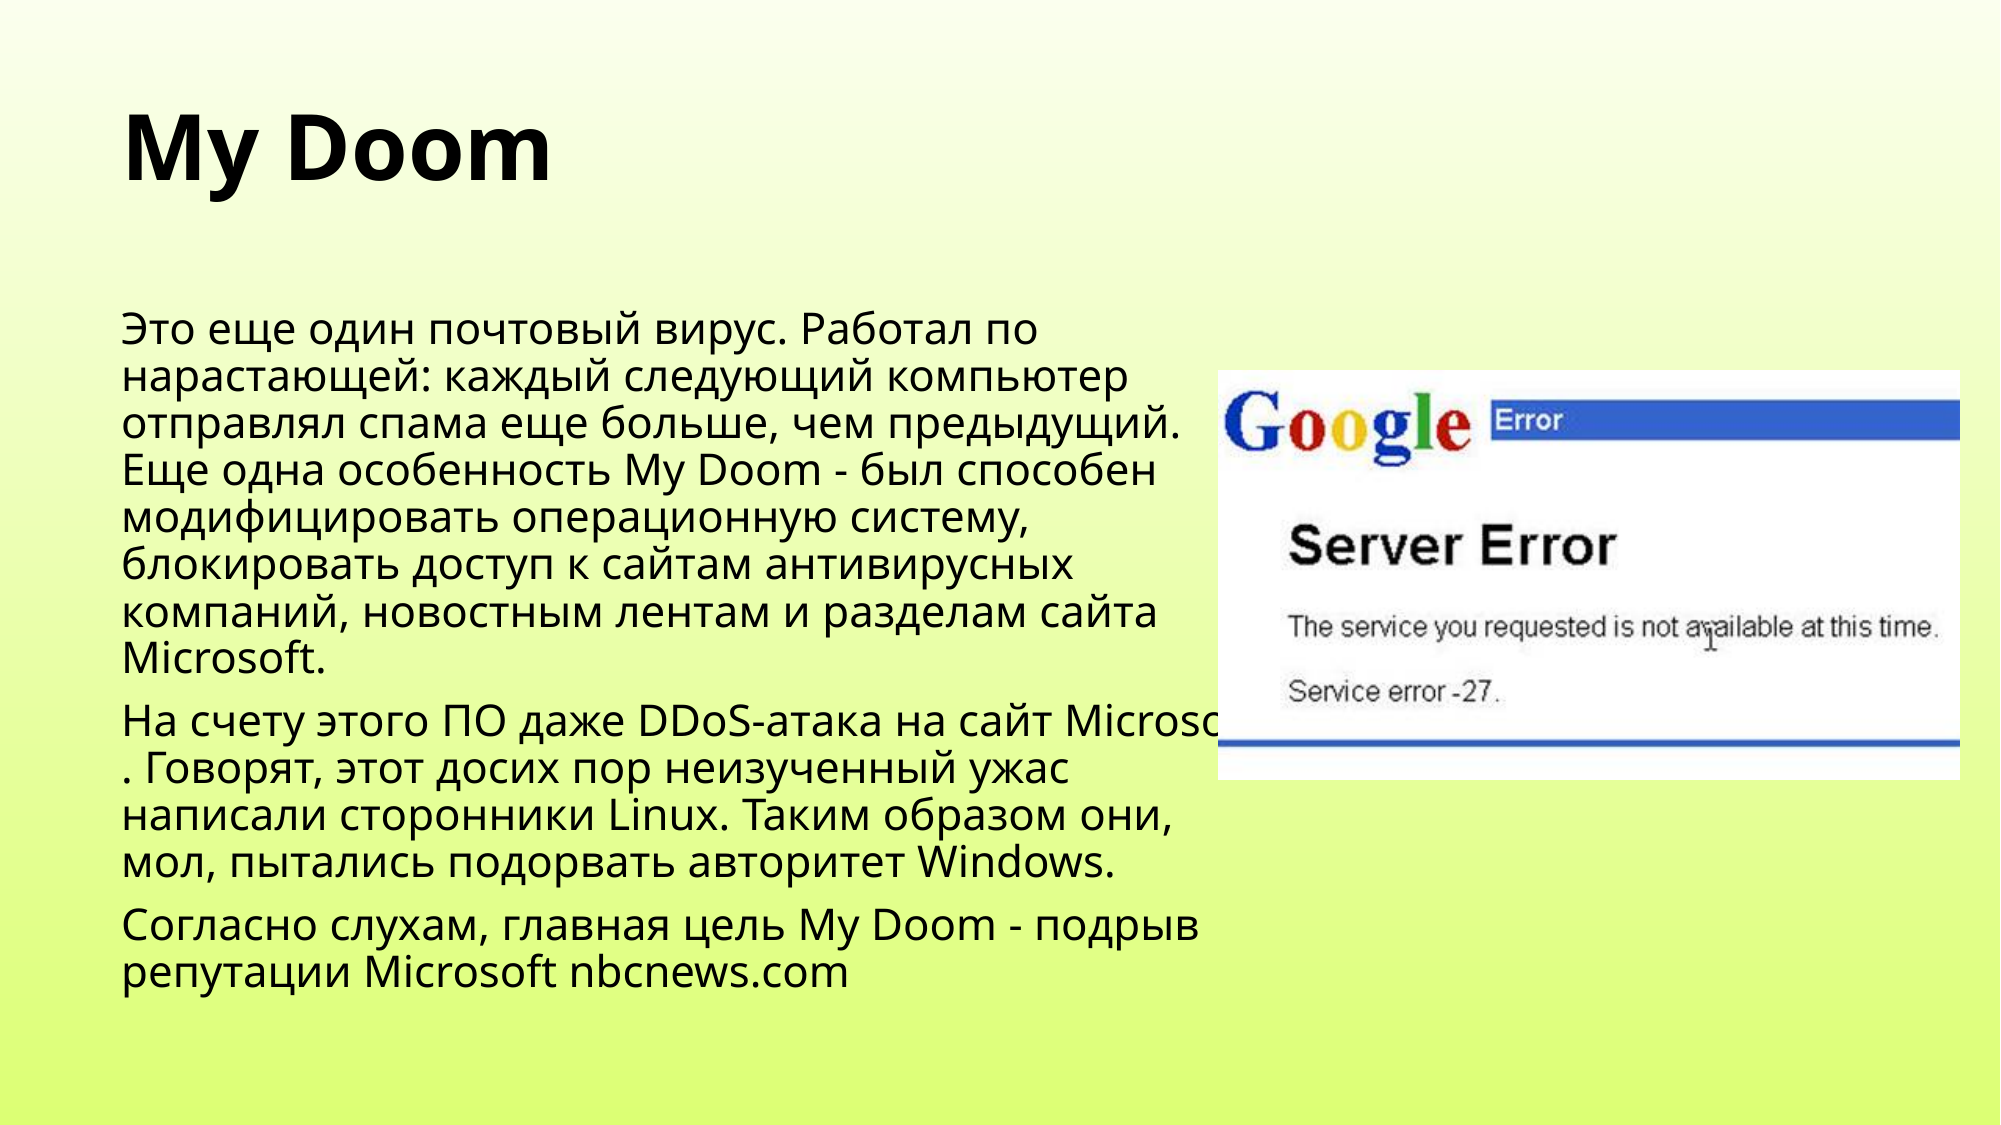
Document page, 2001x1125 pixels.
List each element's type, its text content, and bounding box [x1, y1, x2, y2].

list Это еще один почтовый вирус. Работал по нарастающей: каждый следующий компьютер отправлял спама еще больше, чем предыдущий. Еще одна особенность My Doom - был способен модифицировать операционную систему, блокировать доступ к сайтам антивирусных компаний, новостным лентам и разделам сайта Microsoft. На счету этого ПО даже DDоS-атака на сайт Microsoft . Говорят, этот досих пор неизученный ужас написали сторонники Linux. Таким образом они, мол, пытались подорвать авторитет Windows. Согласно слухам, главная цель My Doom - подрыв репутации Microsoft nbcnews.com [106, 299, 1277, 1014]
picture [1218, 370, 1960, 780]
title My Doom [106, 42, 1832, 260]
